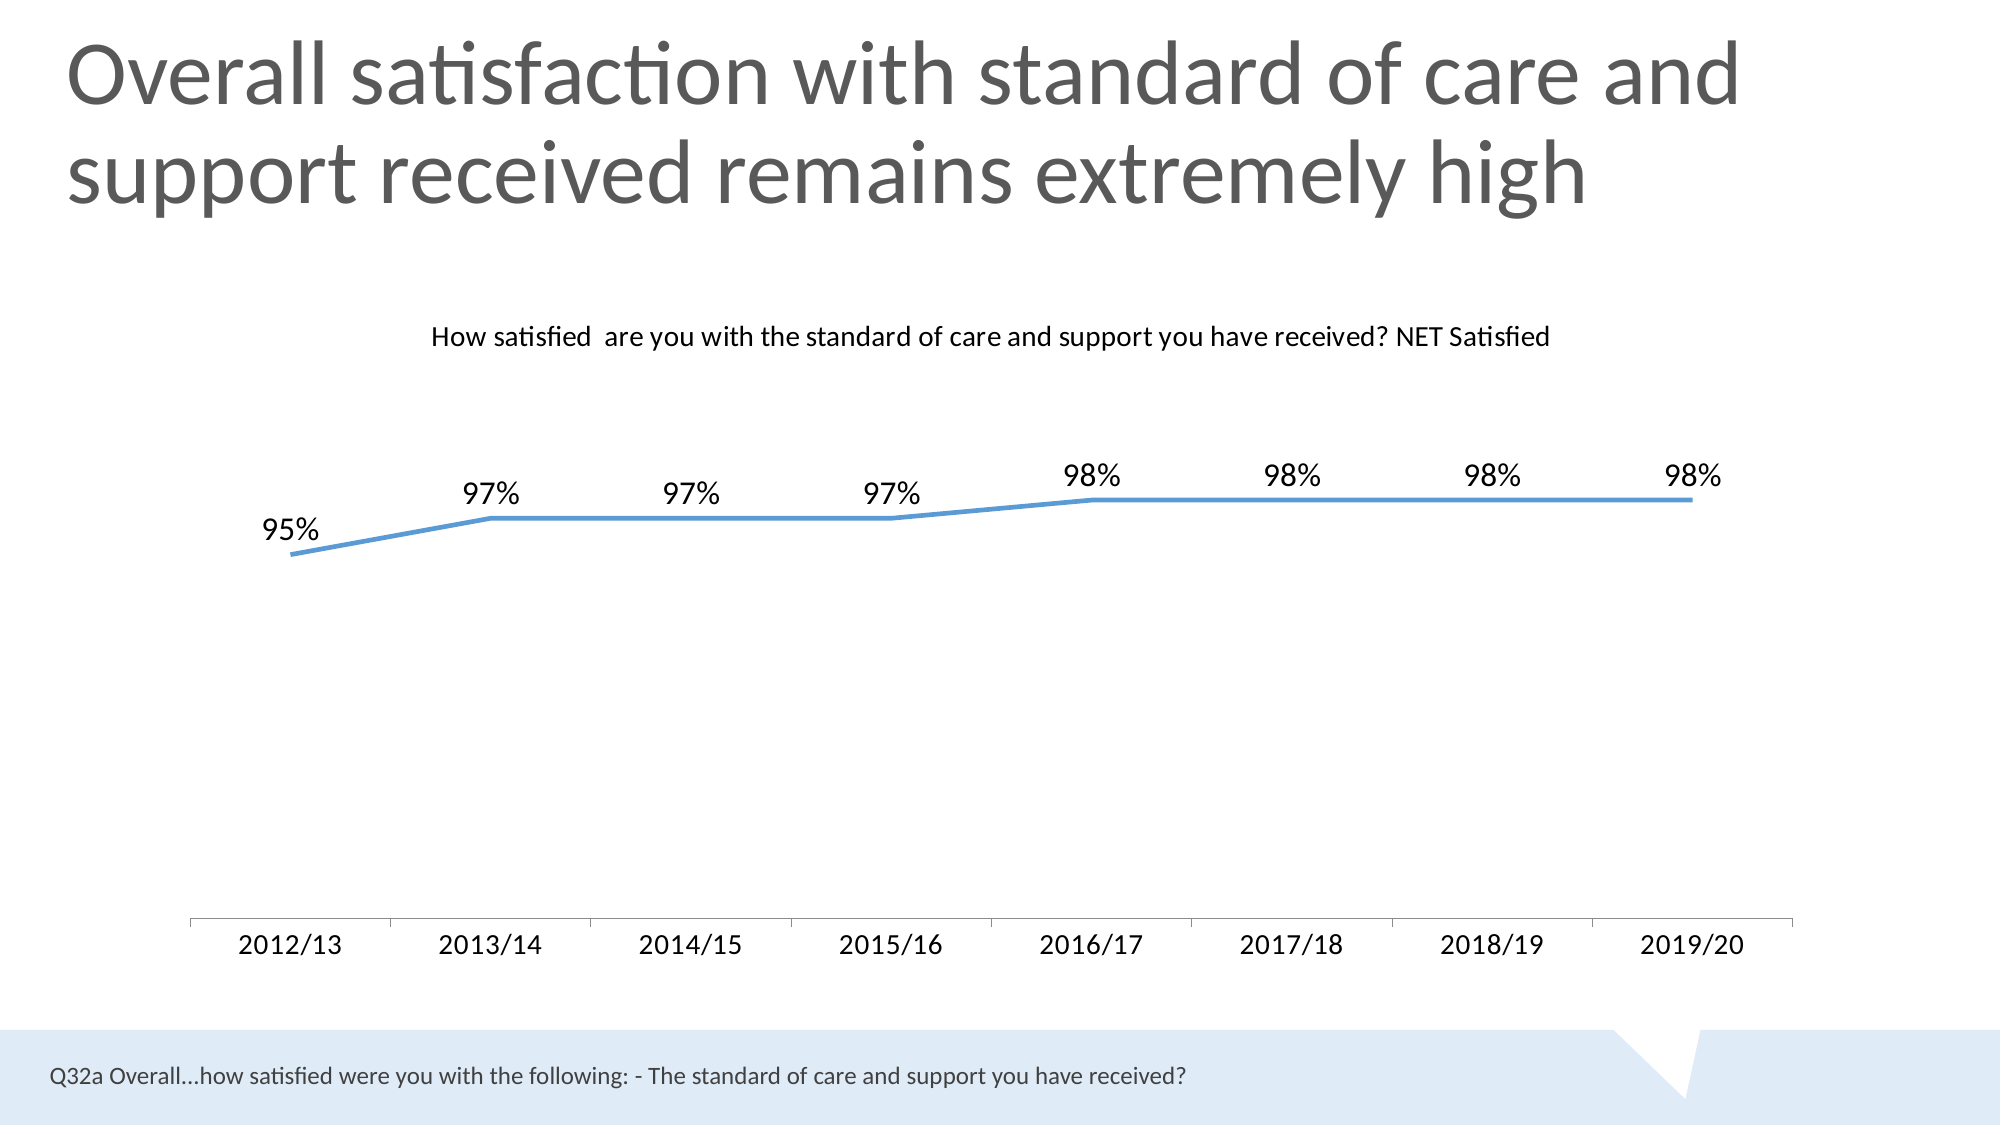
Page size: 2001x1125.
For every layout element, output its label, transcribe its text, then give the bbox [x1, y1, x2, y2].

chart [167, 293, 1816, 976]
text_box Q32a Overall...how satisfied were you with the following: - The standard of care and support you have received? [34, 1051, 1611, 1097]
title Overall satisfaction with standard of care and support received remains extremely high [51, 15, 1946, 233]
